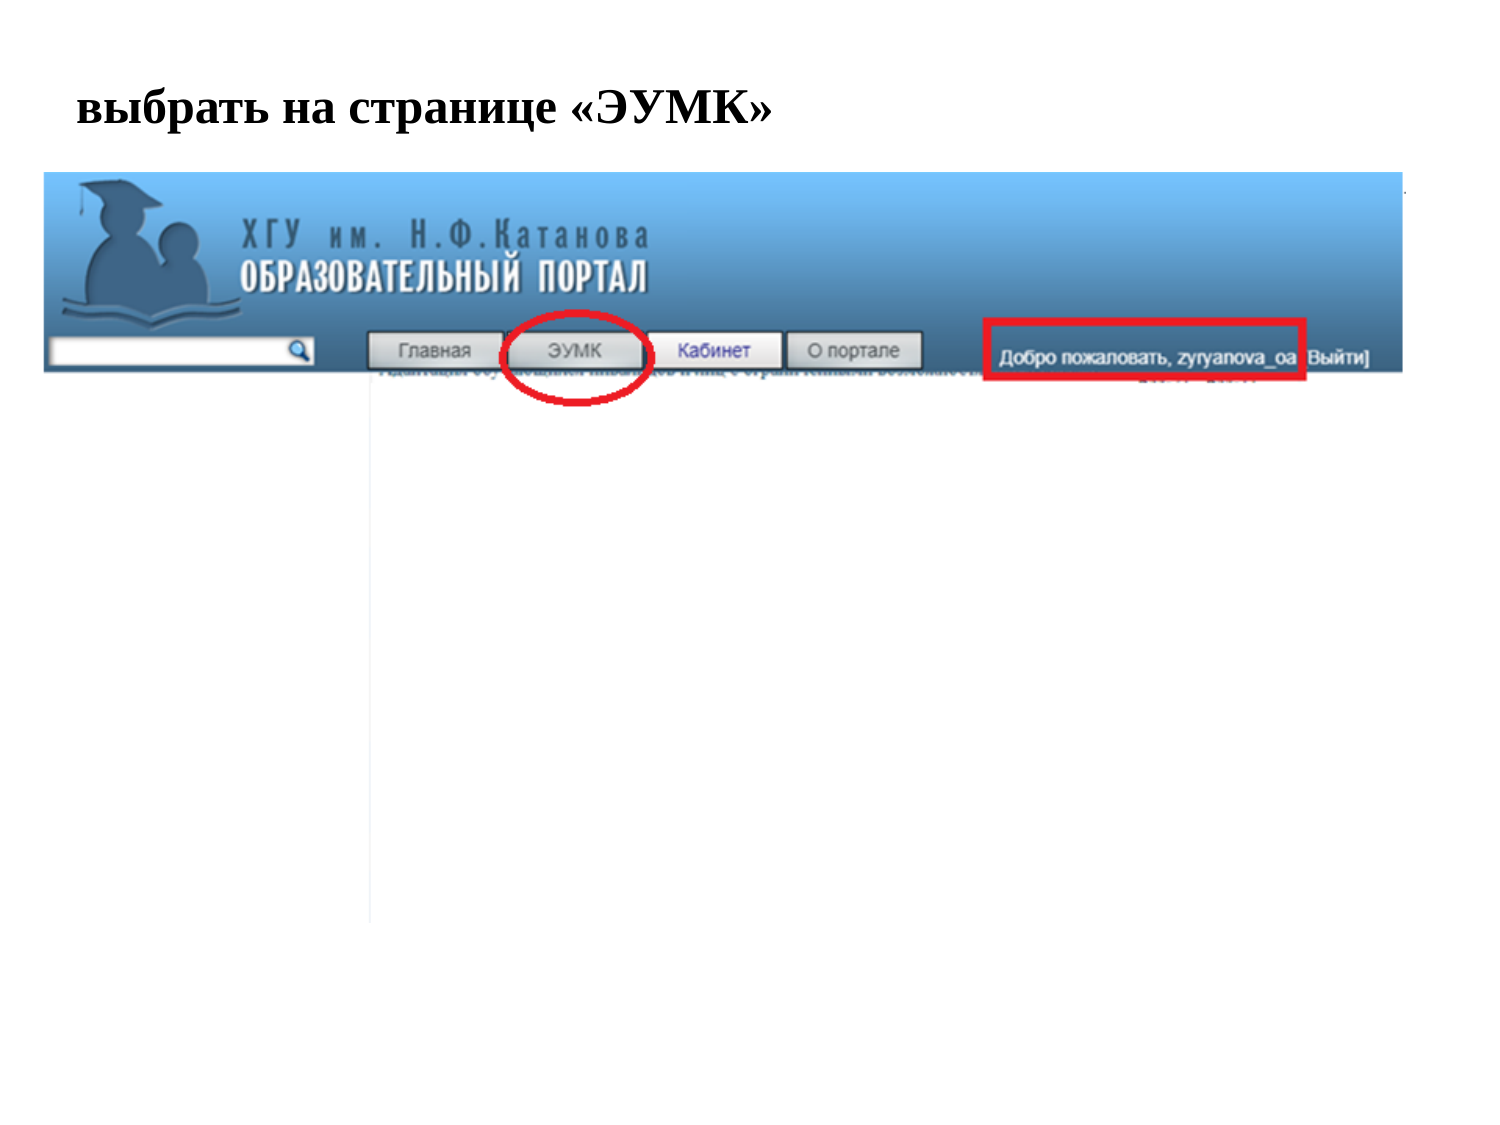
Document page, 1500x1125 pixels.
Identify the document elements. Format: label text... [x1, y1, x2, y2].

picture [40, 172, 1406, 923]
text_box выбрать на странице «ЭУМК» [61, 66, 1480, 142]
